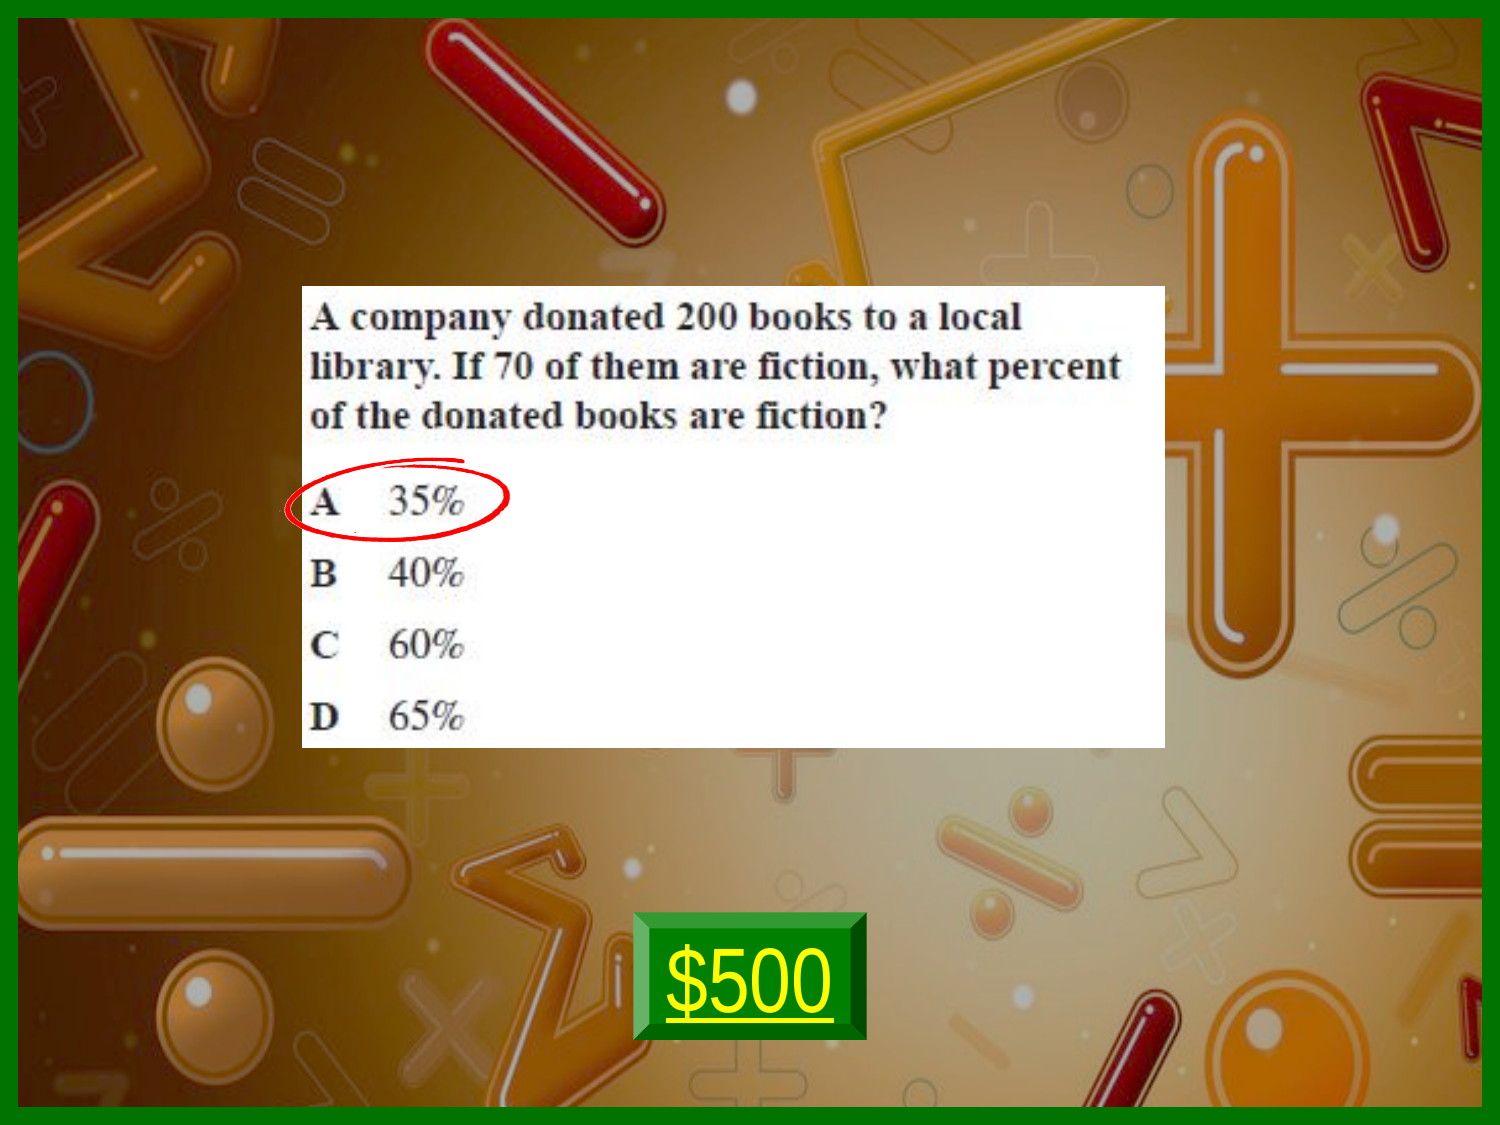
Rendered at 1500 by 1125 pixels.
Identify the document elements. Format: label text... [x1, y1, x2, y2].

list 2 x 2 [0, 0, 1500, 1125]
picture [269, 286, 1165, 748]
text_box $500 [633, 912, 867, 1040]
